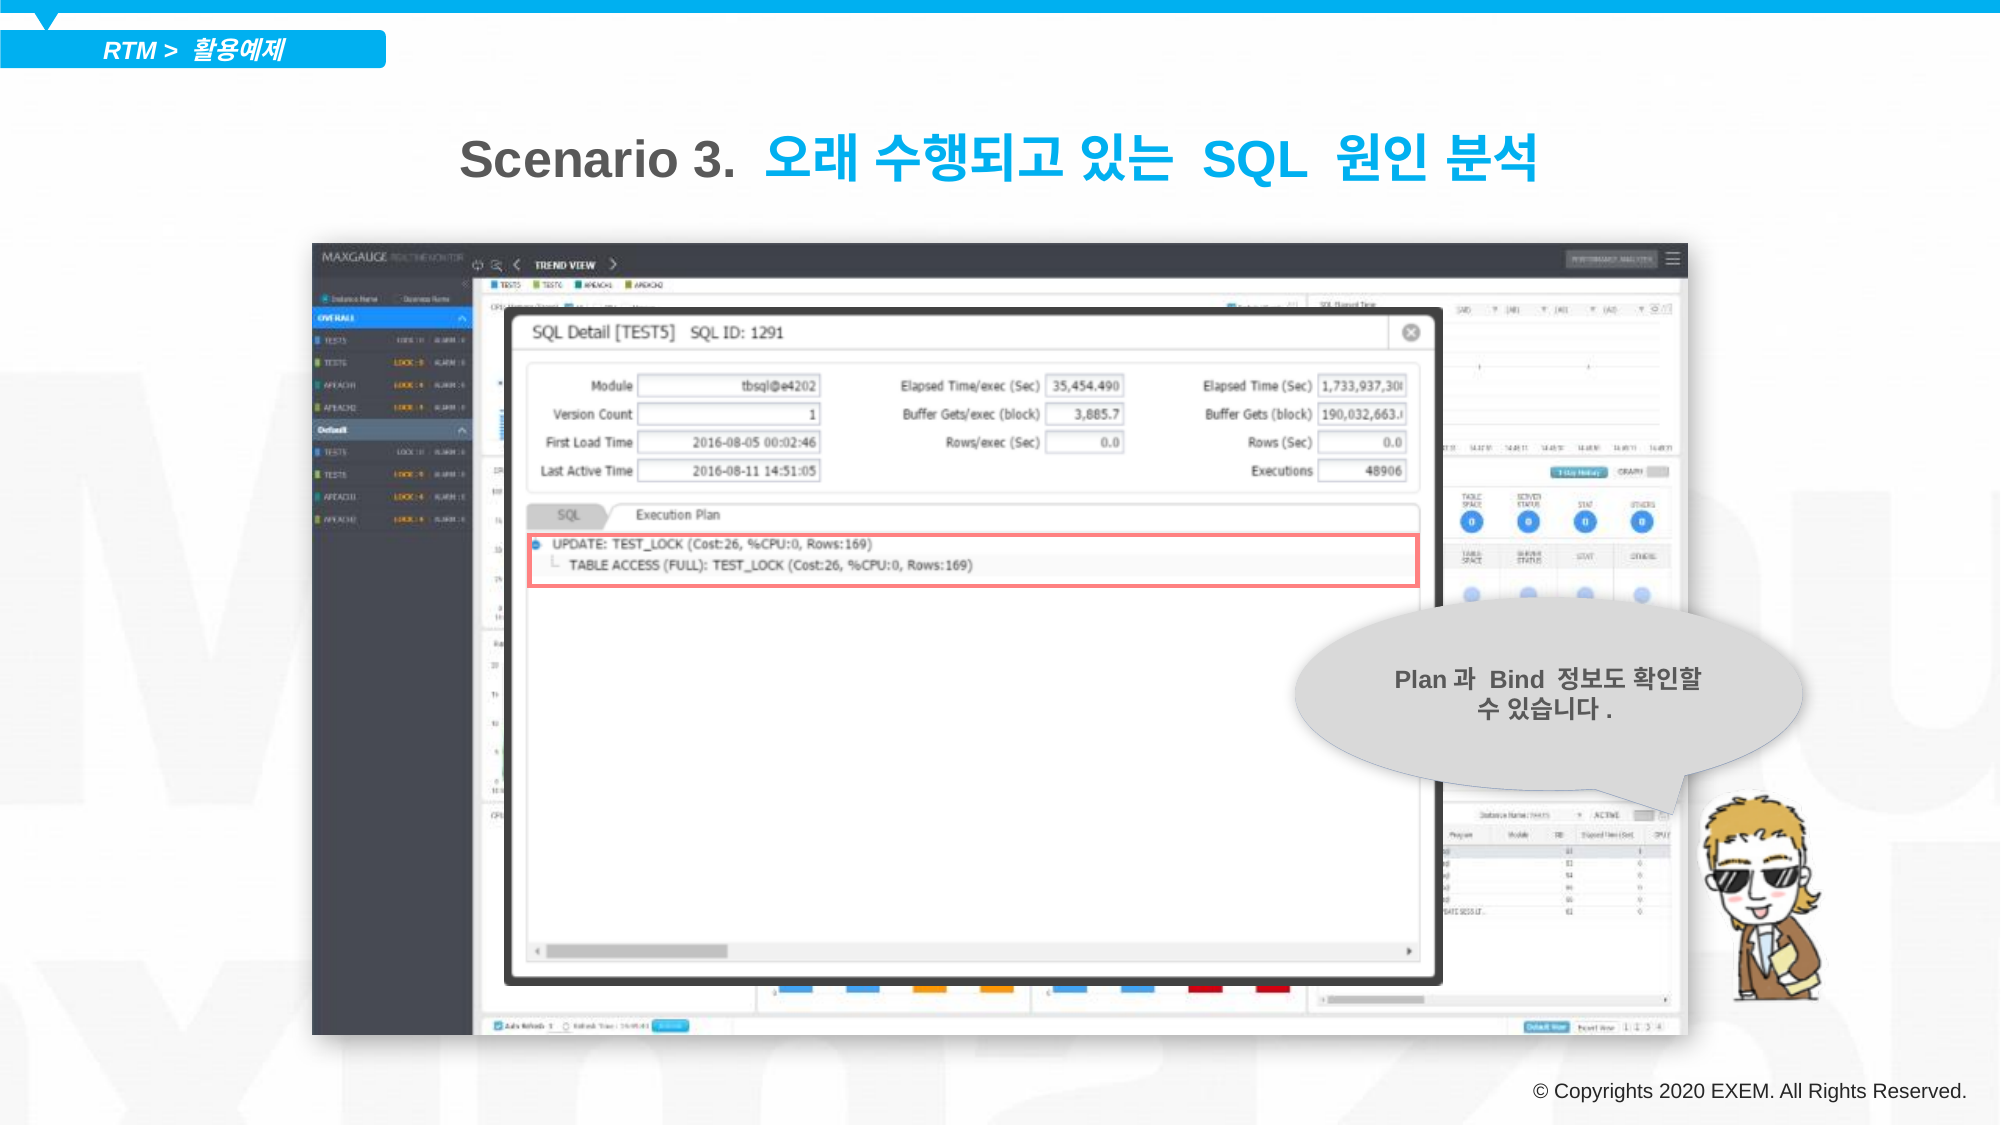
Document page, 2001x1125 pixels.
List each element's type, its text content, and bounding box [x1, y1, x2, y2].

picture [0, 14, 2001, 1125]
text_box RTM > 활용예제 [0, 32, 387, 70]
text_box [0, 0, 2000, 32]
text_box Plan과 Bind 정보도 확인할 수 있습니다. [1688, 611, 1804, 776]
text_box Scenario 3. 오래 수행되고 있는 SQL 원인 분석 [167, 118, 1833, 196]
